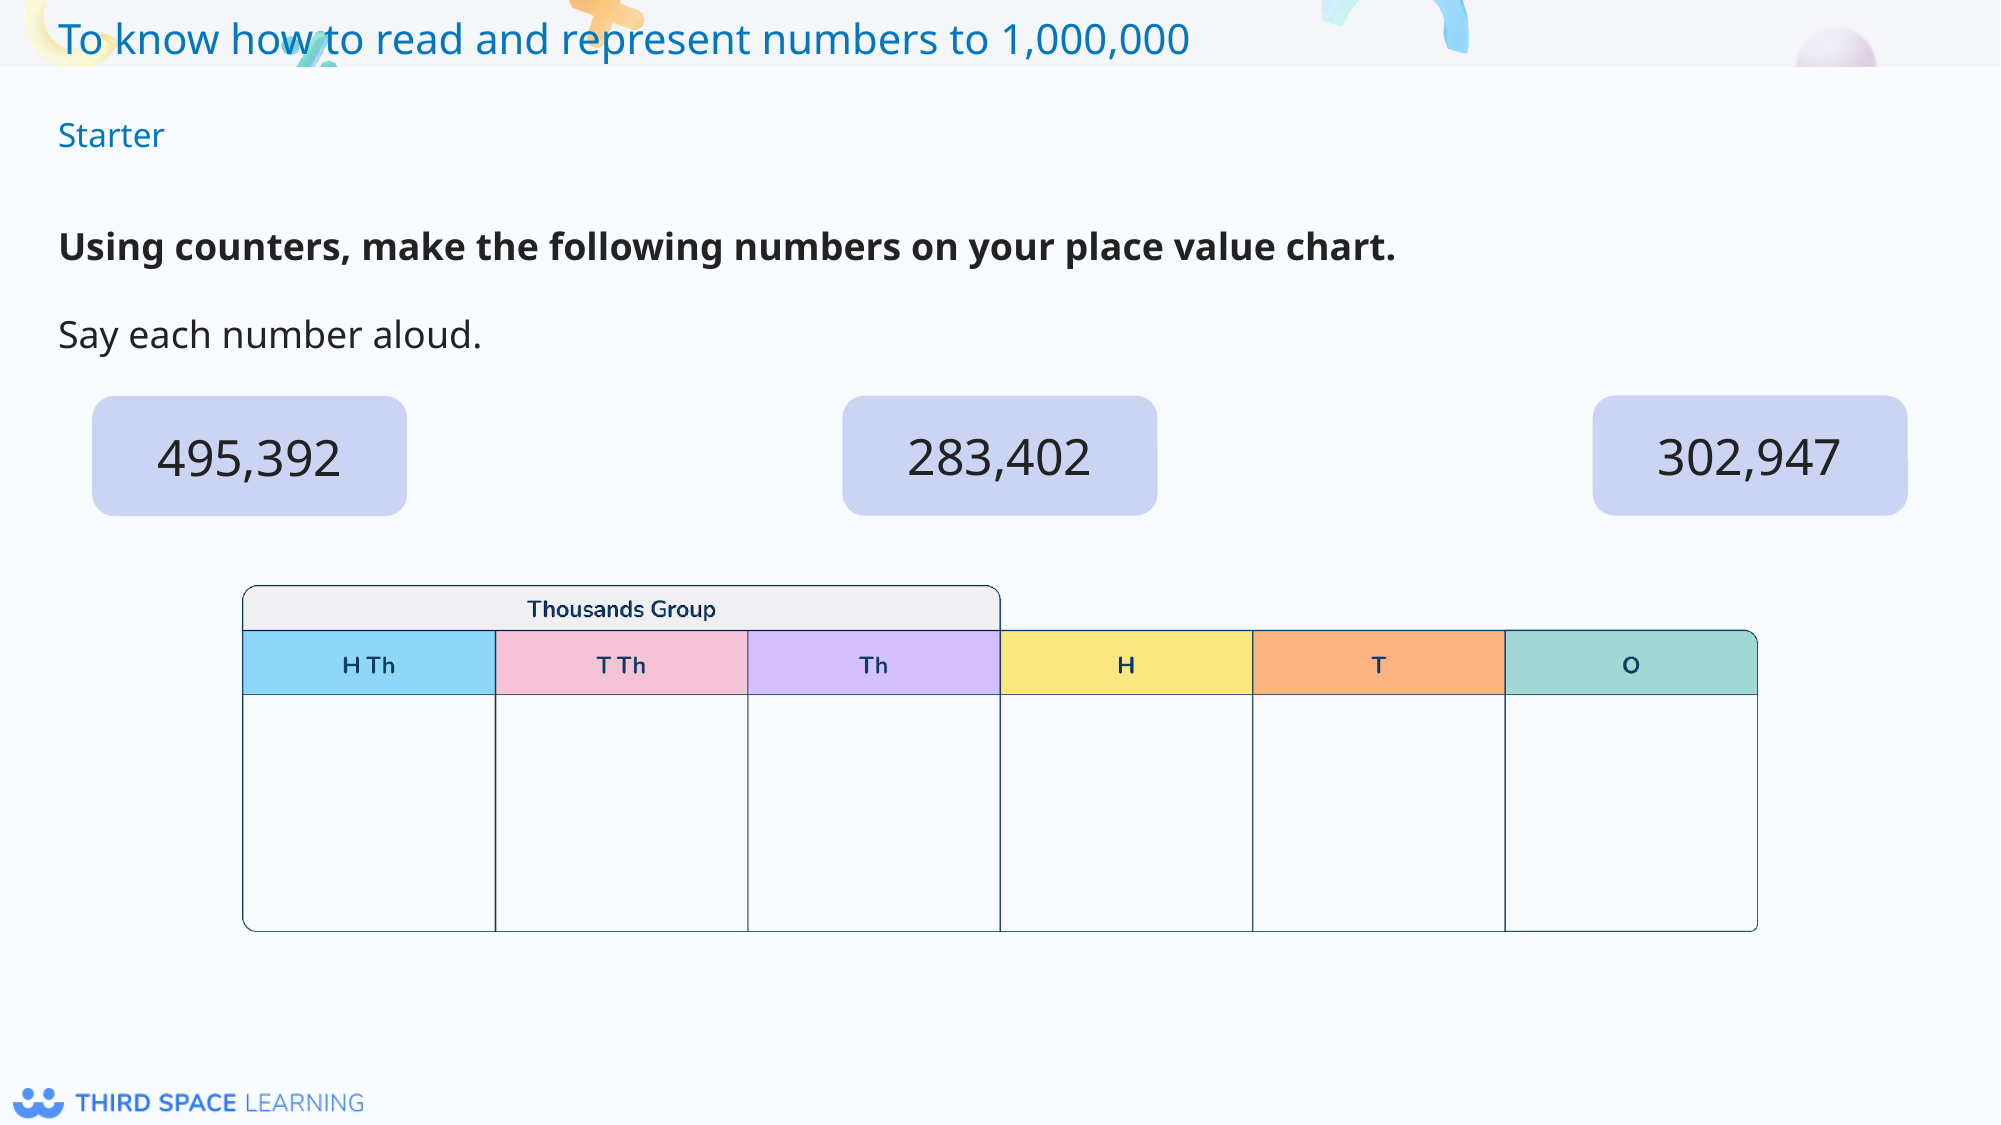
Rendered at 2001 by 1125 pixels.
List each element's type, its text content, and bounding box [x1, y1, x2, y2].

text_box 302,947 [1595, 398, 1905, 513]
picture [242, 584, 1758, 933]
text_box 283,402 [845, 398, 1155, 513]
picture [0, 0, 2000, 67]
list Using counters, make the following numbers on your place value chart. Say each number aloud. [43, 192, 1969, 387]
list Starter [43, 107, 489, 177]
text_box 495,392 [95, 399, 405, 514]
picture [13, 1088, 365, 1119]
